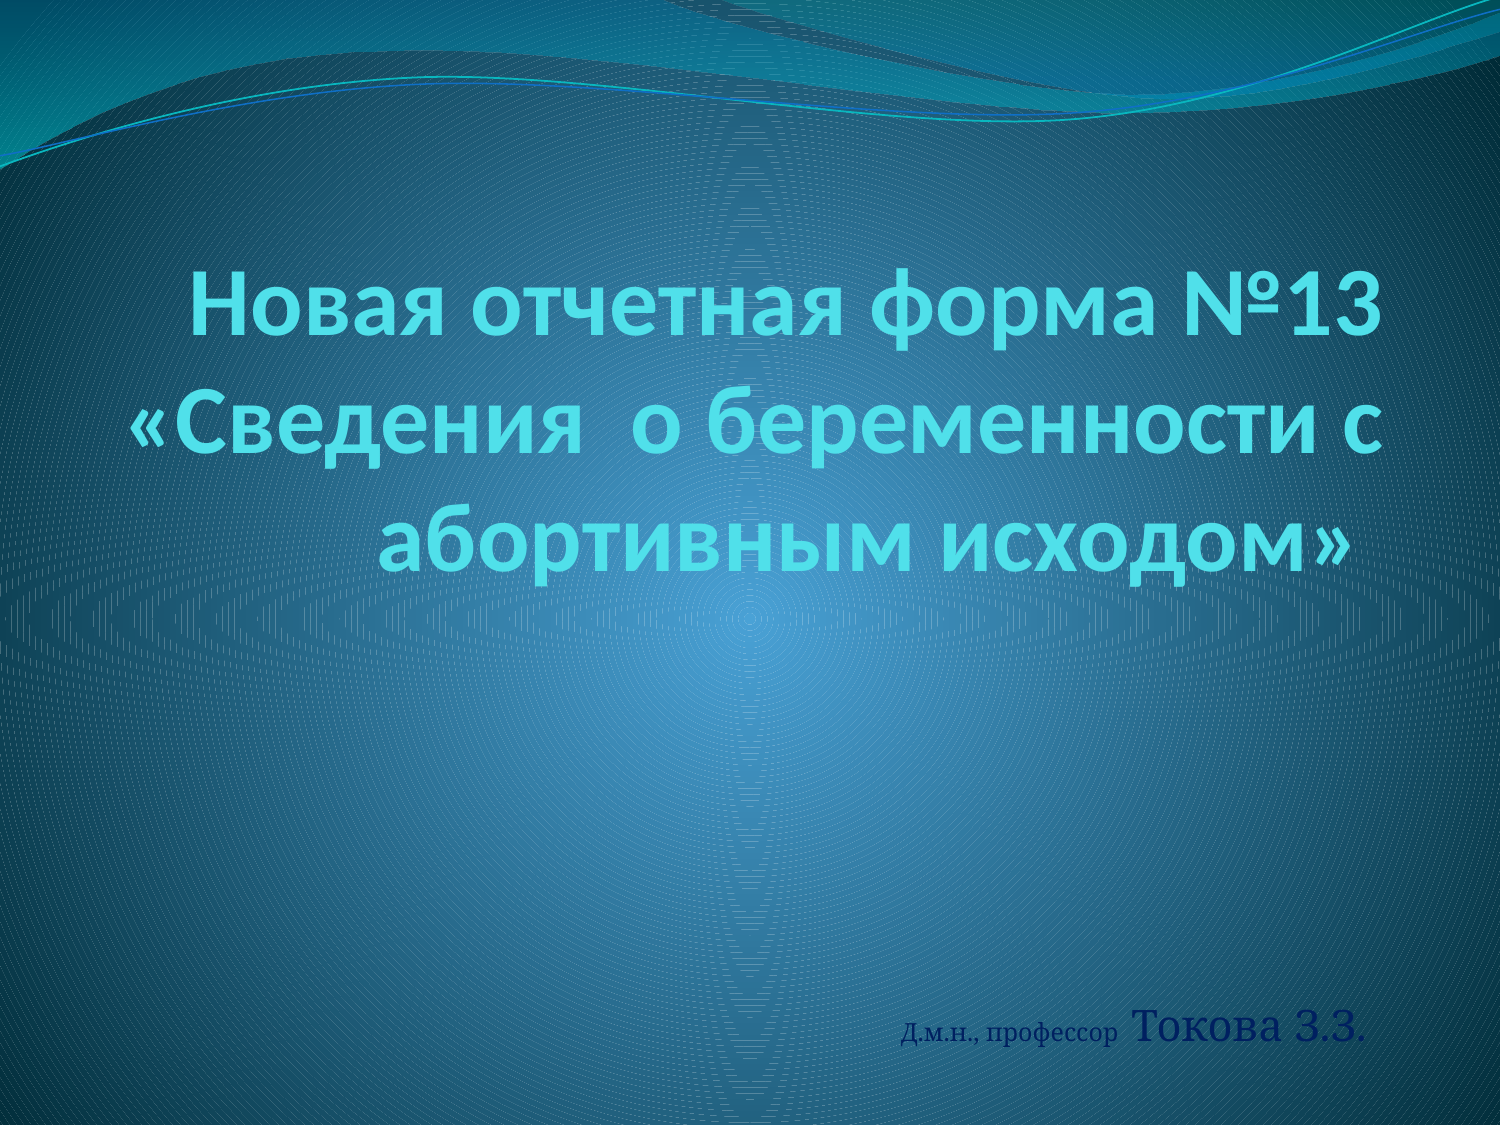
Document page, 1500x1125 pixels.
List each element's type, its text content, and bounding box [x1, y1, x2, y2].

subtitle Д.м.н., профессор Токова З.З. [87, 869, 1376, 1059]
title Новая отчетная форма №13 «Сведения о беременности с абортивным исходом» [112, 231, 1388, 591]
